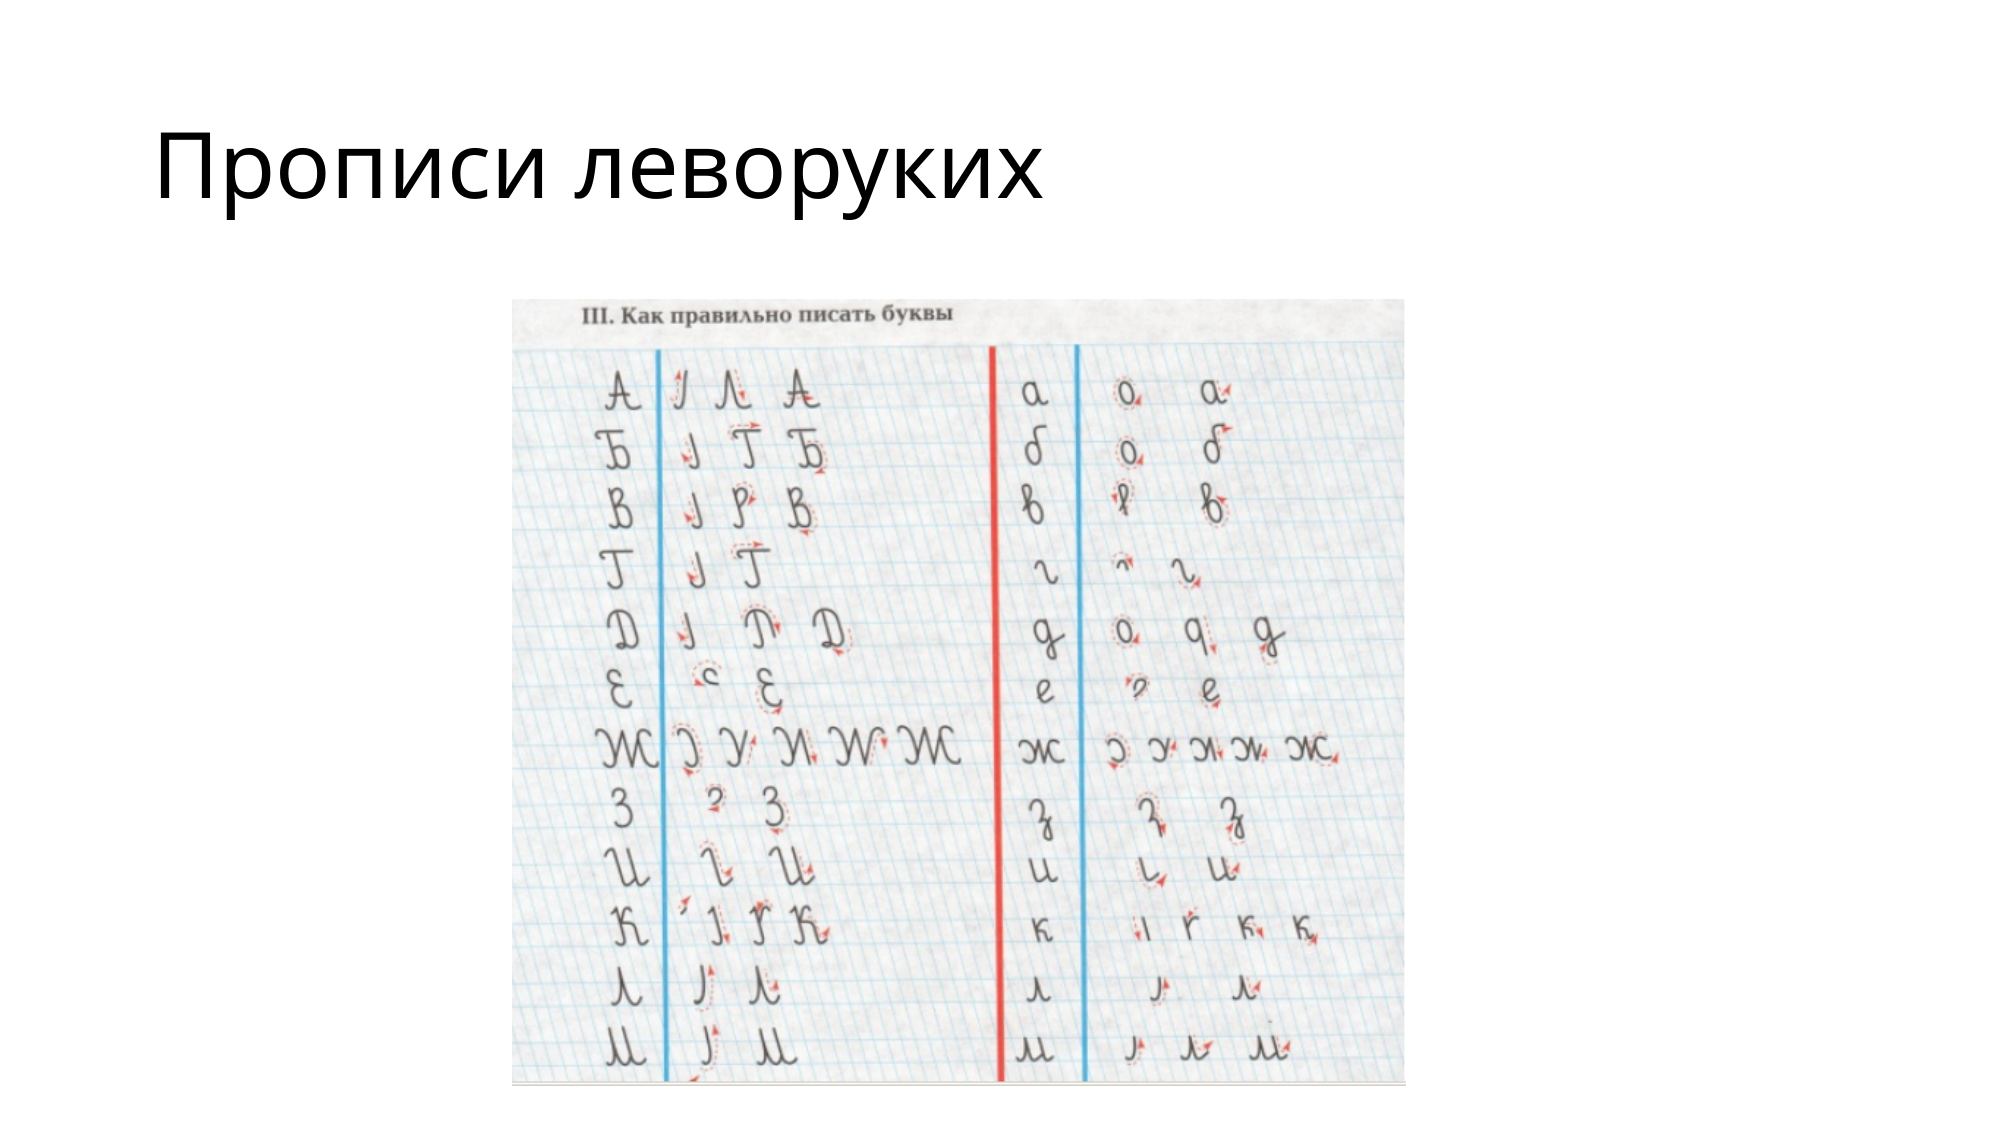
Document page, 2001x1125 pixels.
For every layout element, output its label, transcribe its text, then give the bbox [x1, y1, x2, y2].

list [512, 299, 1406, 1086]
title Прописи леворуких [137, 59, 1863, 278]
